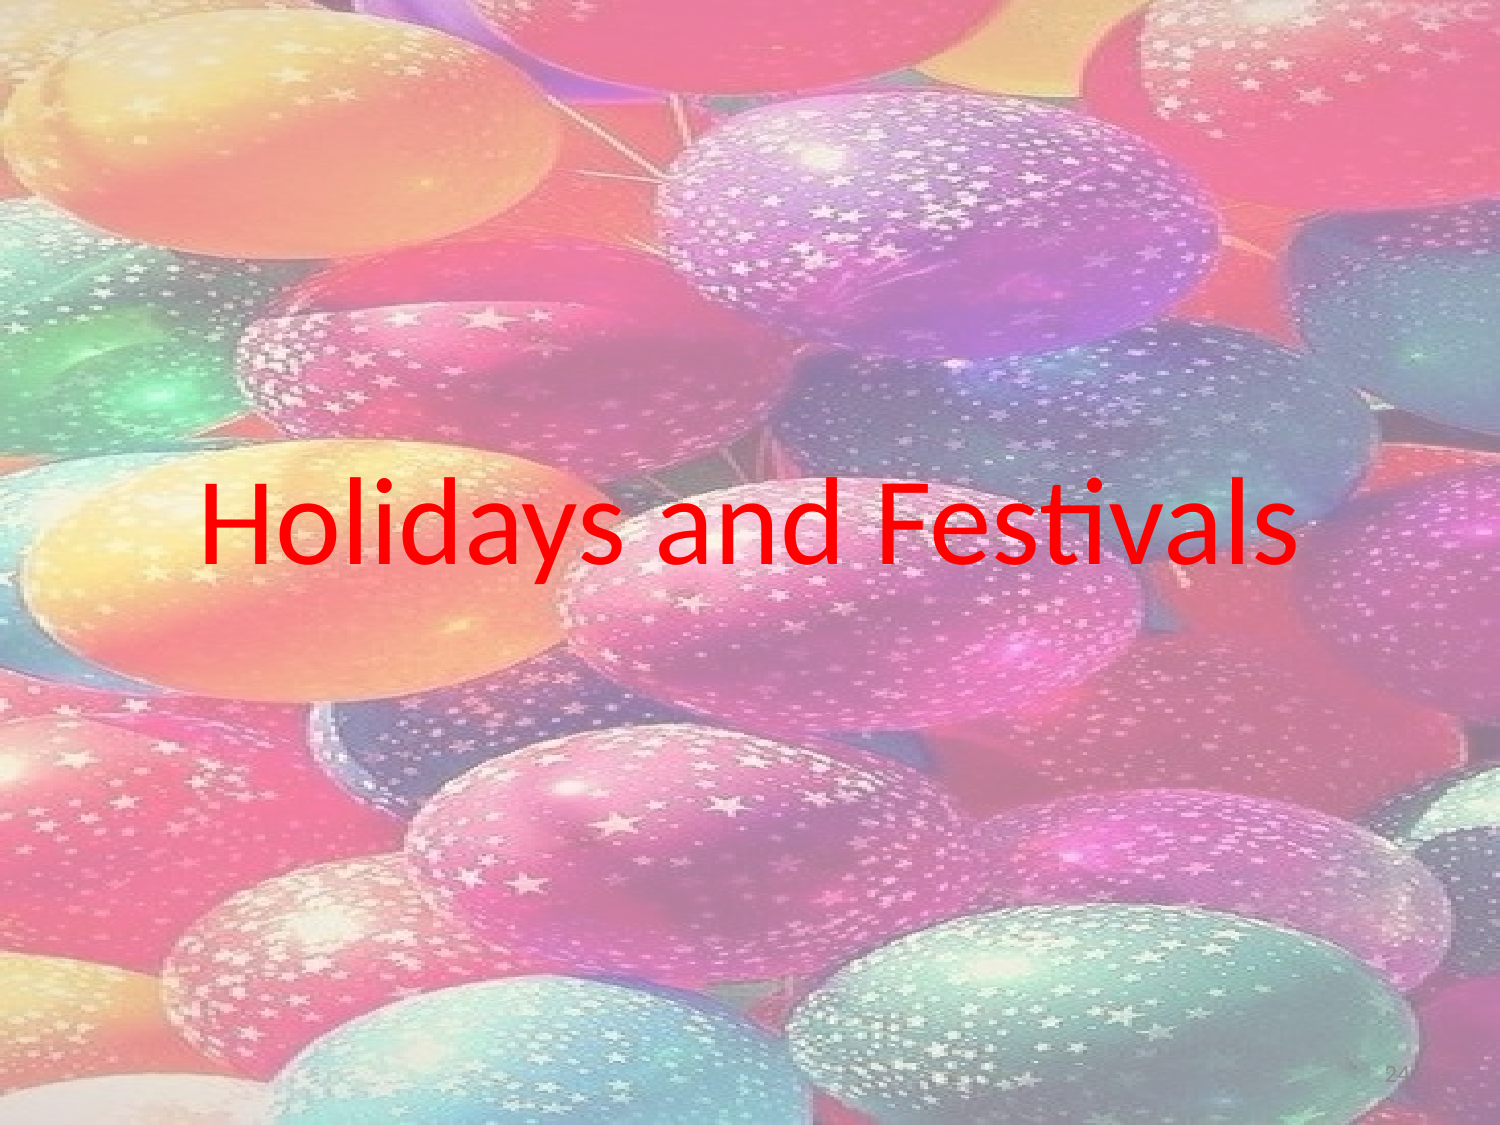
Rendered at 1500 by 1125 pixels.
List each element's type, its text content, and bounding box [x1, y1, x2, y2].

slide_number 24 [1074, 1042, 1425, 1103]
text_box Holidays and Festivals [183, 431, 1335, 597]
